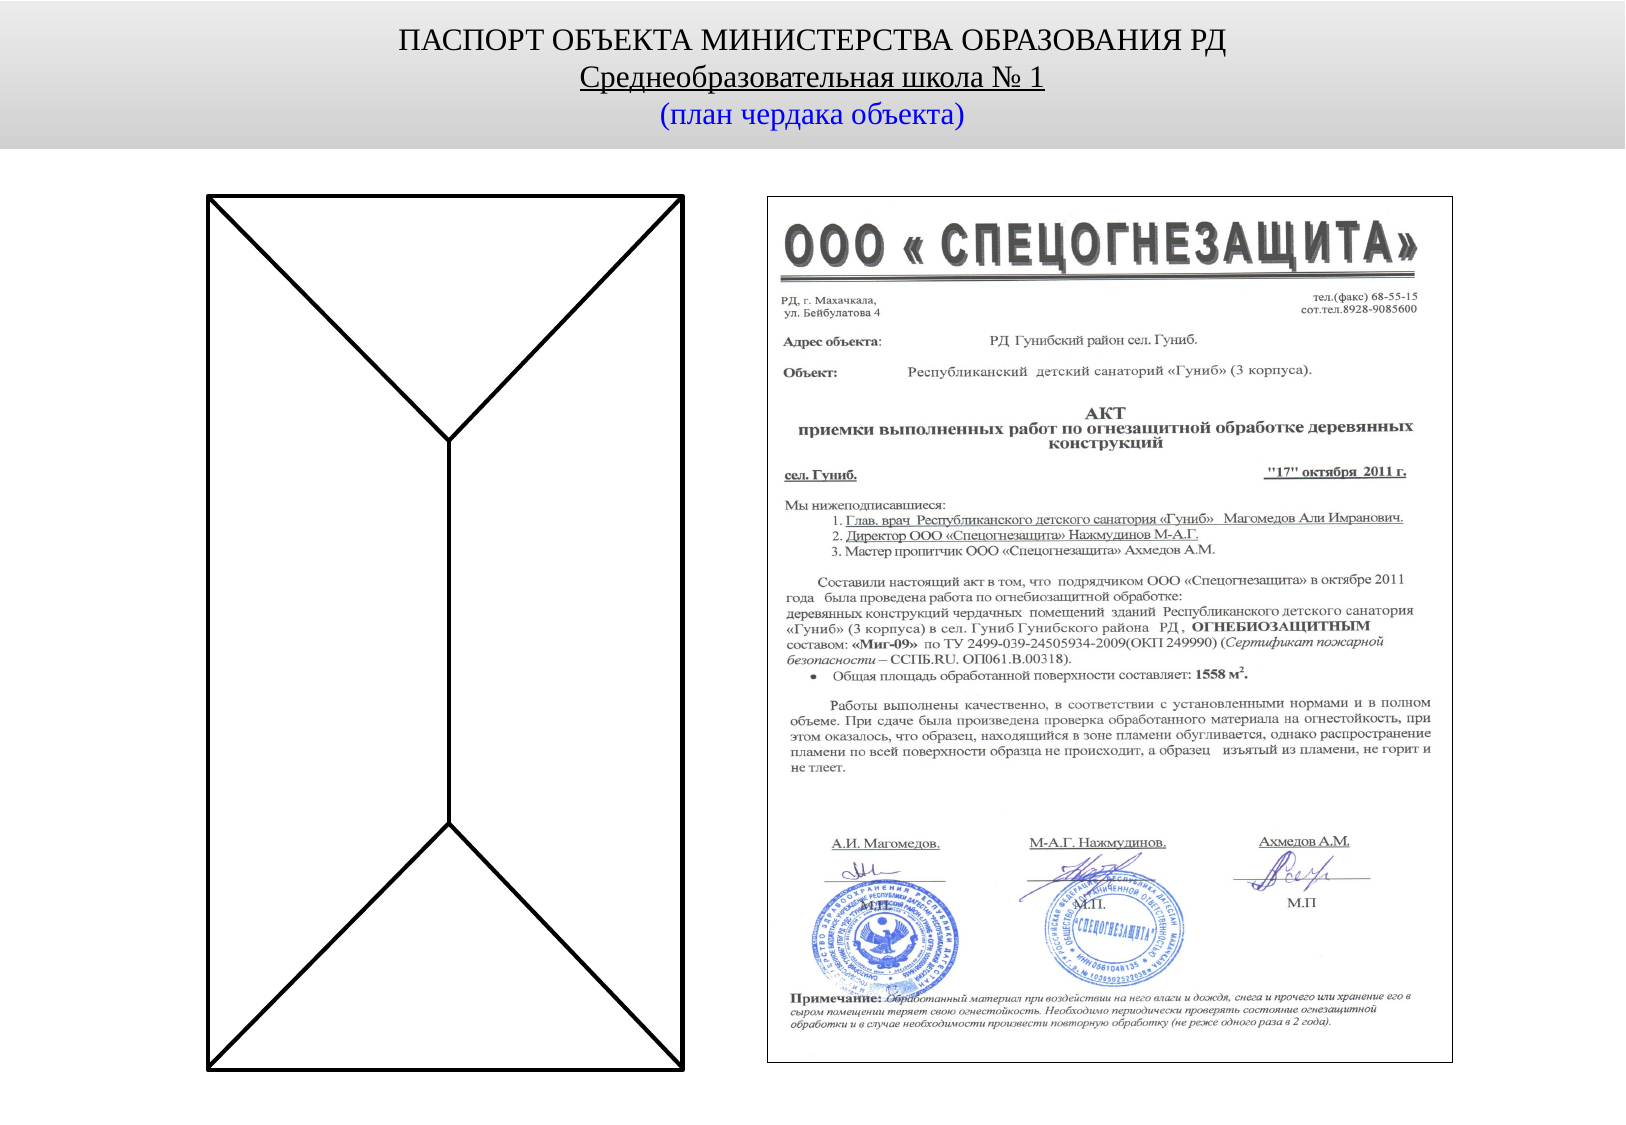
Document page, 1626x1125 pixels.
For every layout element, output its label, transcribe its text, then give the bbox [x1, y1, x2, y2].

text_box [7, 395, 762, 871]
picture [767, 196, 1453, 1063]
text_box ПАСПОРТ ОБЪЕКТА МИНИСТЕРСТВА ОБРАЗОВАНИЯ РД Среднеобразовательная школа № 1 (план чердака объекта) [0, 1, 1625, 149]
